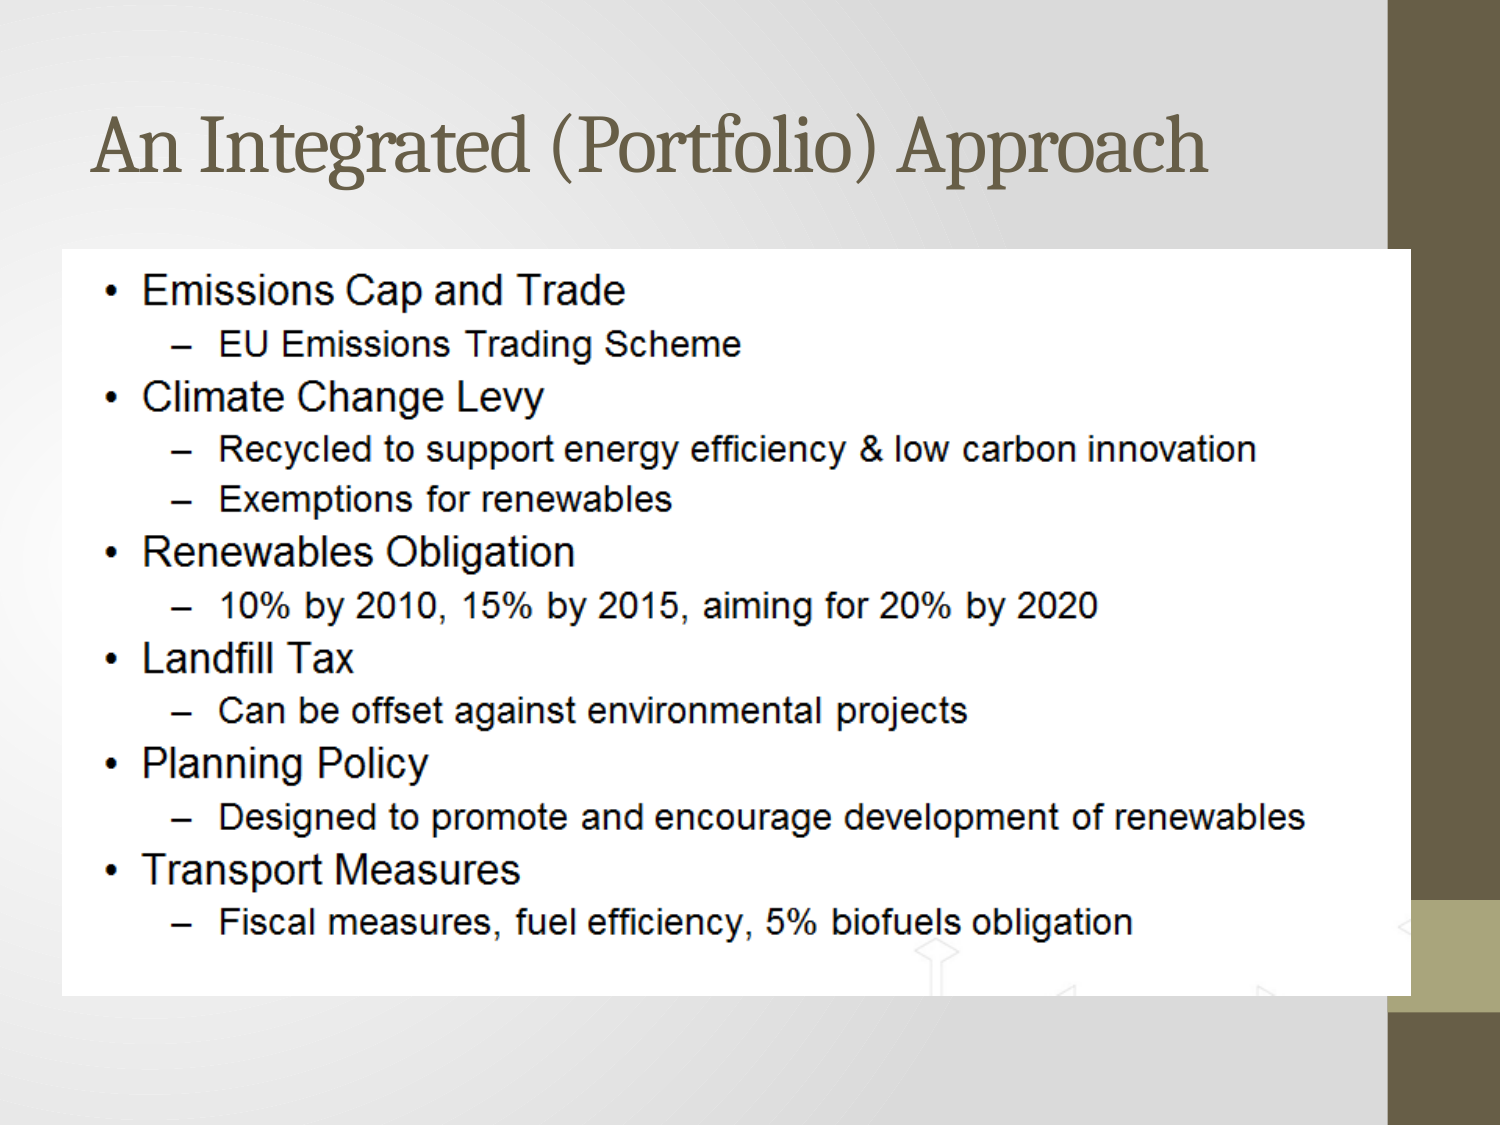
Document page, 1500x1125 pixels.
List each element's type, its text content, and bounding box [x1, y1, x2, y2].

title An Integrated (Portfolio) Approach [75, 45, 1325, 233]
picture [61, 249, 1412, 996]
